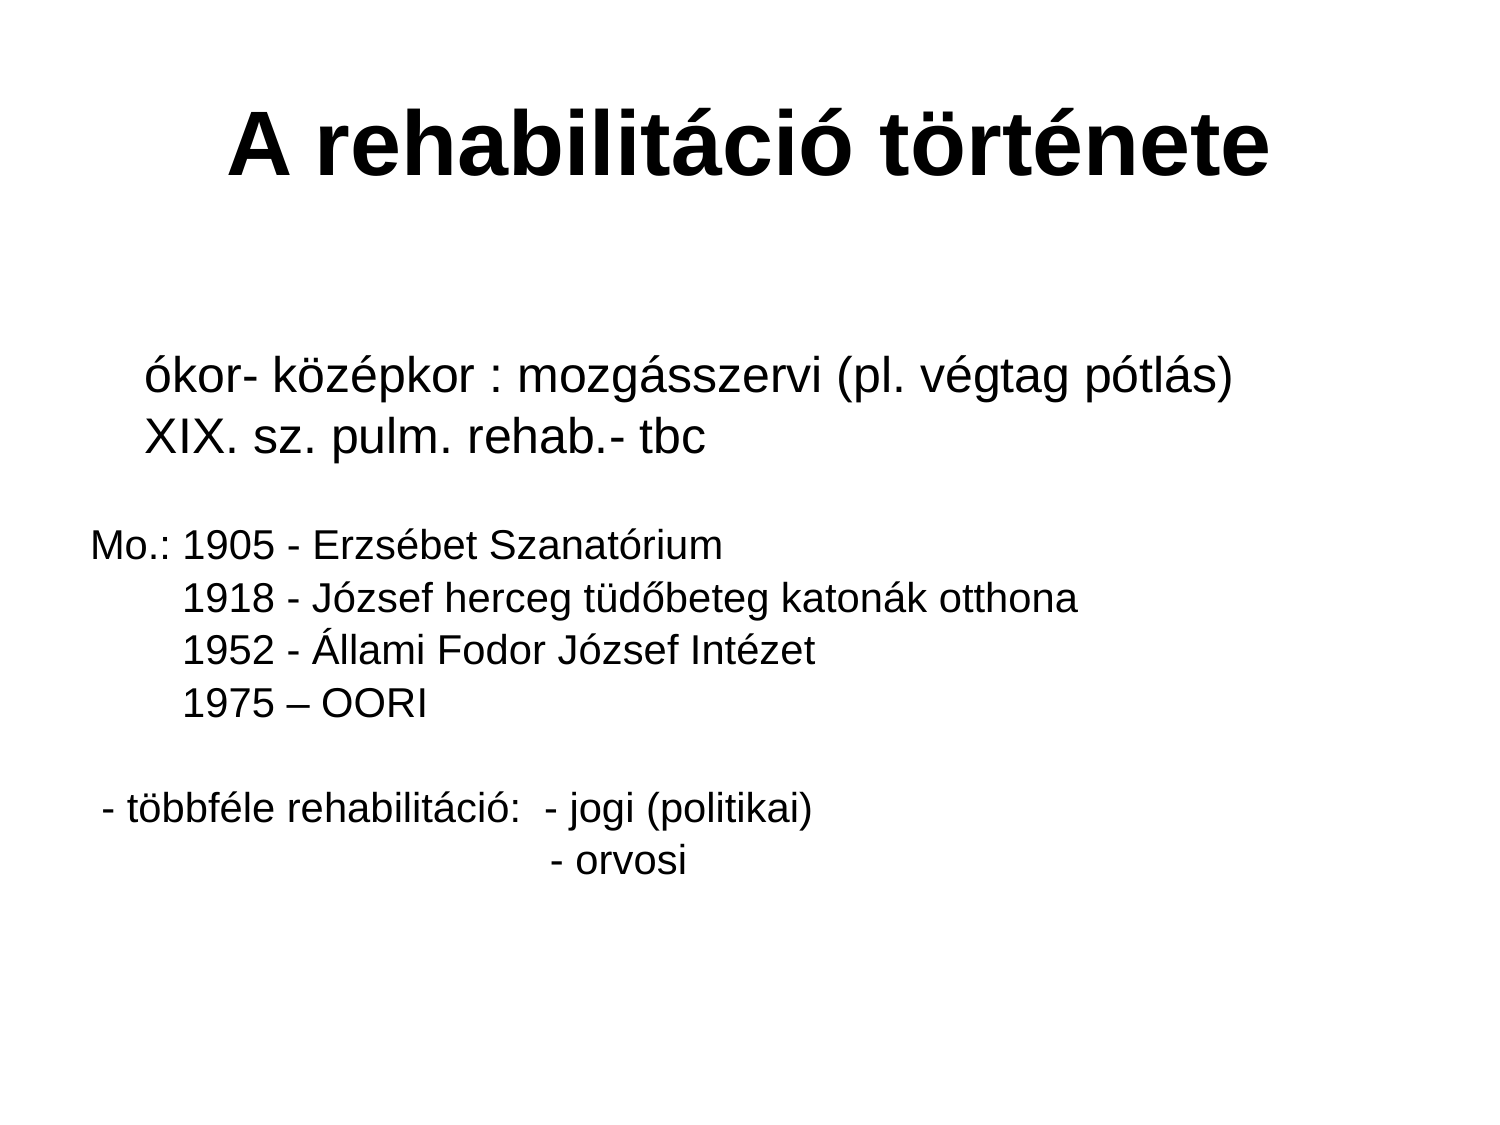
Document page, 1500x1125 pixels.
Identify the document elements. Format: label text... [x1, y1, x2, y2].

title A rehabilitáció története [74, 44, 1426, 231]
list ókor- középkor : mozgásszervi (pl. végtag pótlás) XIX. sz. pulm. rehab.- tbc Mo.: 1905 - Erzsébet Szanatórium 1918 - József herceg tüdőbeteg katonák otthona 1952 - Állami Fodor József Intézet 1975 – OORI - többféle rehabilitáció: - jogi (politikai) - orvosi [74, 231, 1426, 1095]
